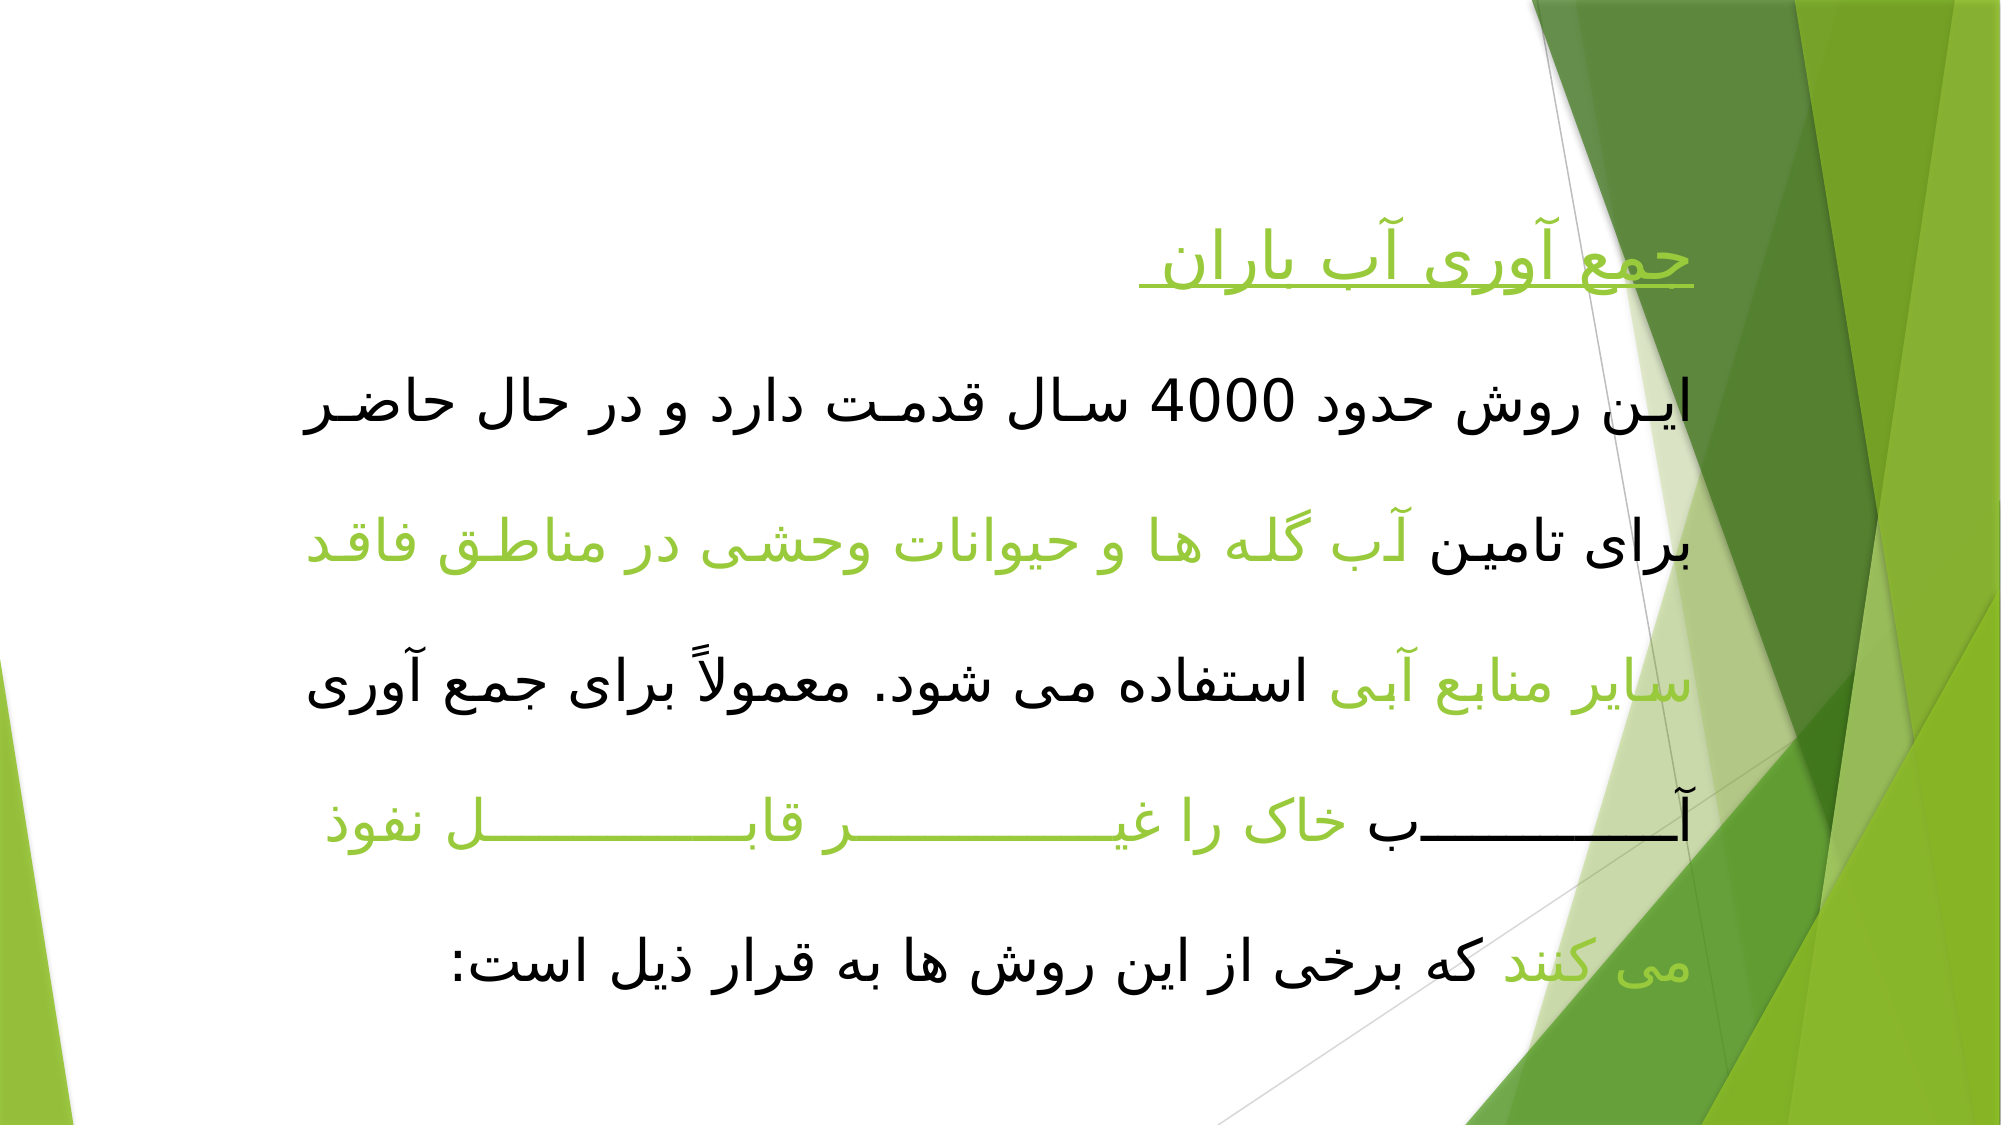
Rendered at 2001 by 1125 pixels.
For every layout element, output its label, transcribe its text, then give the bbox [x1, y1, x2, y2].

text_box جمع آوری آب باران این روش حدود 4000 سال قدمت دارد و در حال حاضر برای تامین آب گله ها و حیوانات وحشی در مناطق فاقد سایر منابع آبی استفاده می شود. معمولاً برای جمع آوری آب خاک را غیر قابل نفوذ می کنند که برخی از این روش ها به قرار ذیل است: [291, 125, 1709, 1000]
